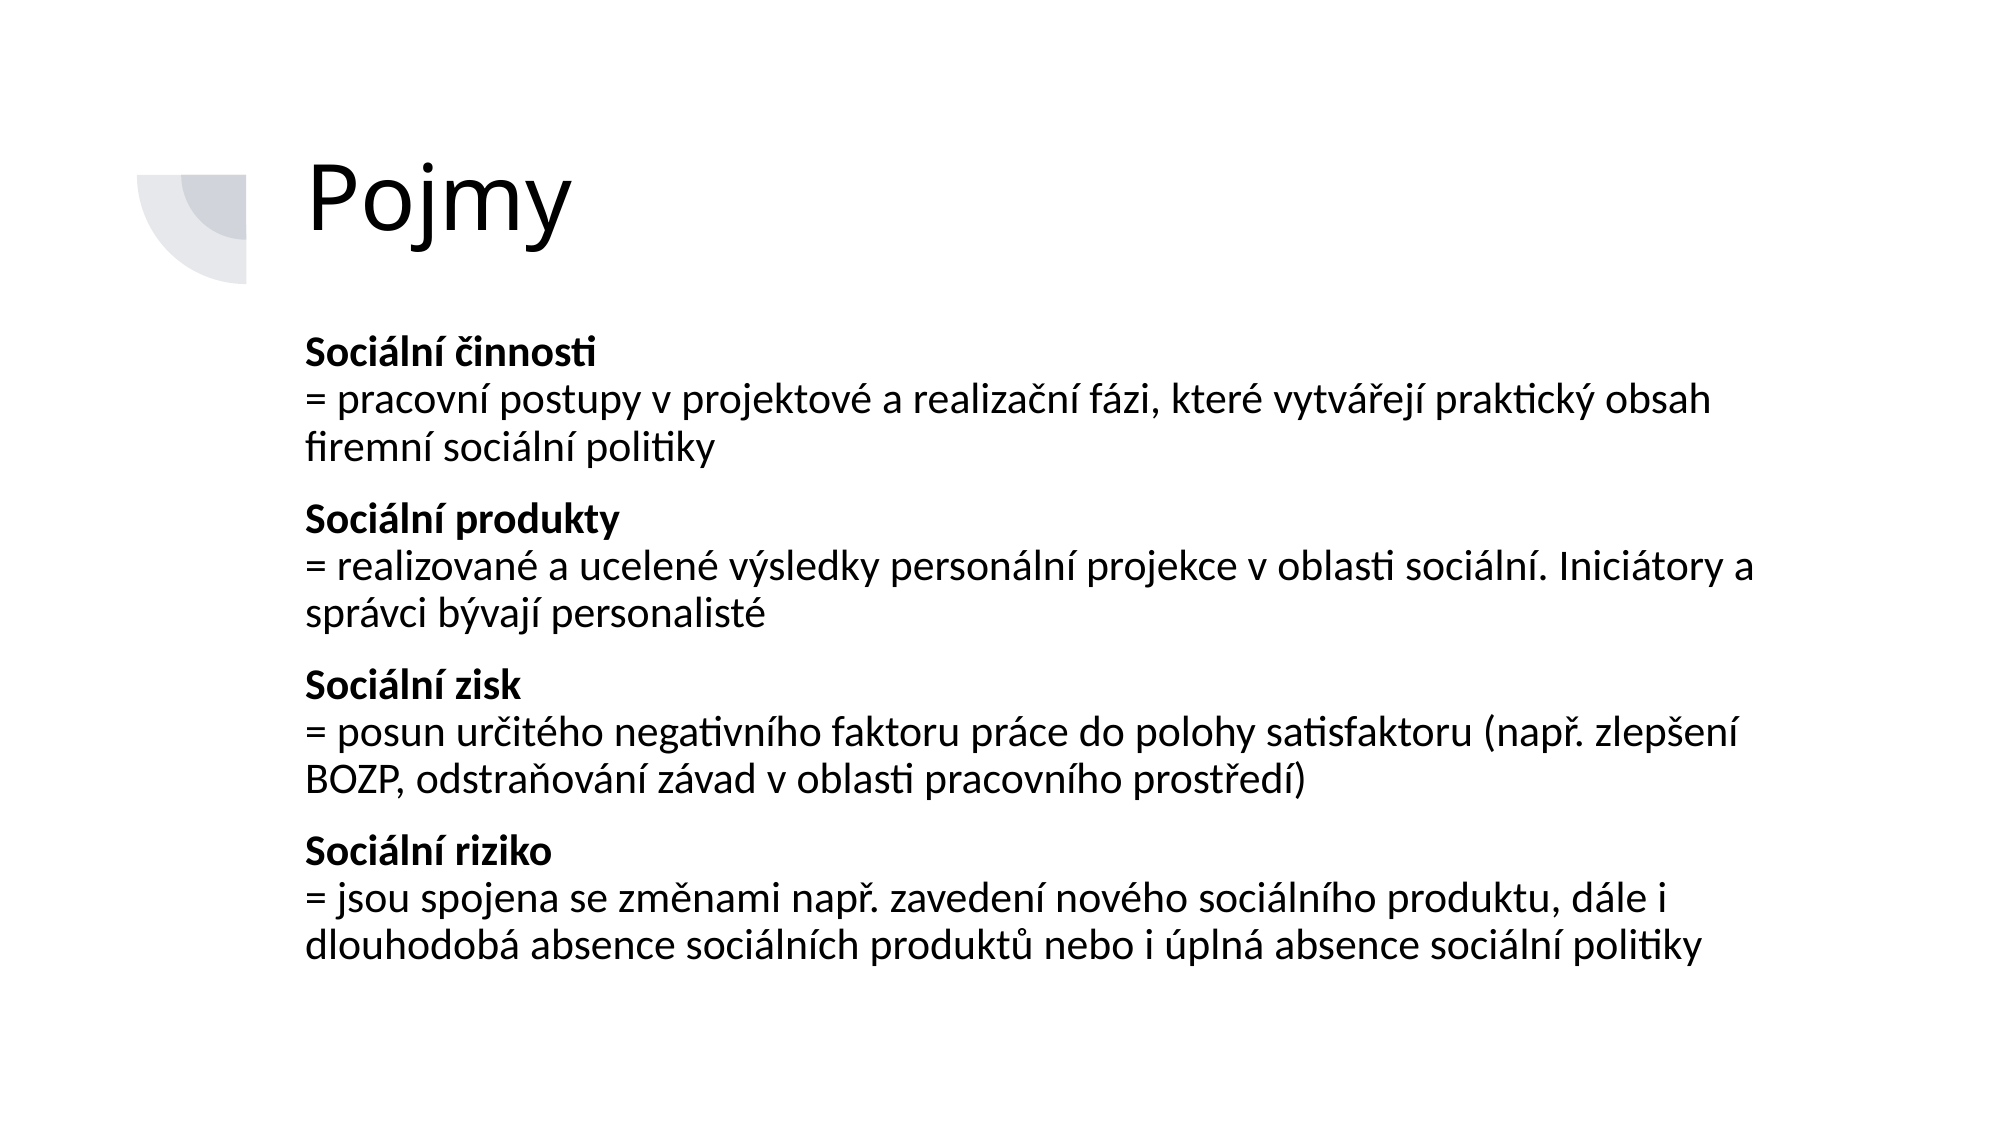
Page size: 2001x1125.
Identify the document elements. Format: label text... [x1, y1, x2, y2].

list Sociální činnosti = pracovní postupy v projektové a realizační fázi, které vytvářejí praktický obsah firemní sociální politiky Sociální produkty = realizované a ucelené výsledky personální projekce v oblasti sociální. Iniciátory a správci bývají personalisté Sociální zisk = posun určitého negativního faktoru práce do polohy satisfaktoru (např. zlepšení BOZP, odstraňování závad v oblasti pracovního prostředí) Sociální riziko = jsou spojena se změnami např. zavedení nového sociálního produktu, dále i dlouhodobá absence sociálních produktů nebo i úplná absence sociální politiky [285, 309, 1823, 992]
title Pojmy [285, 130, 1823, 282]
